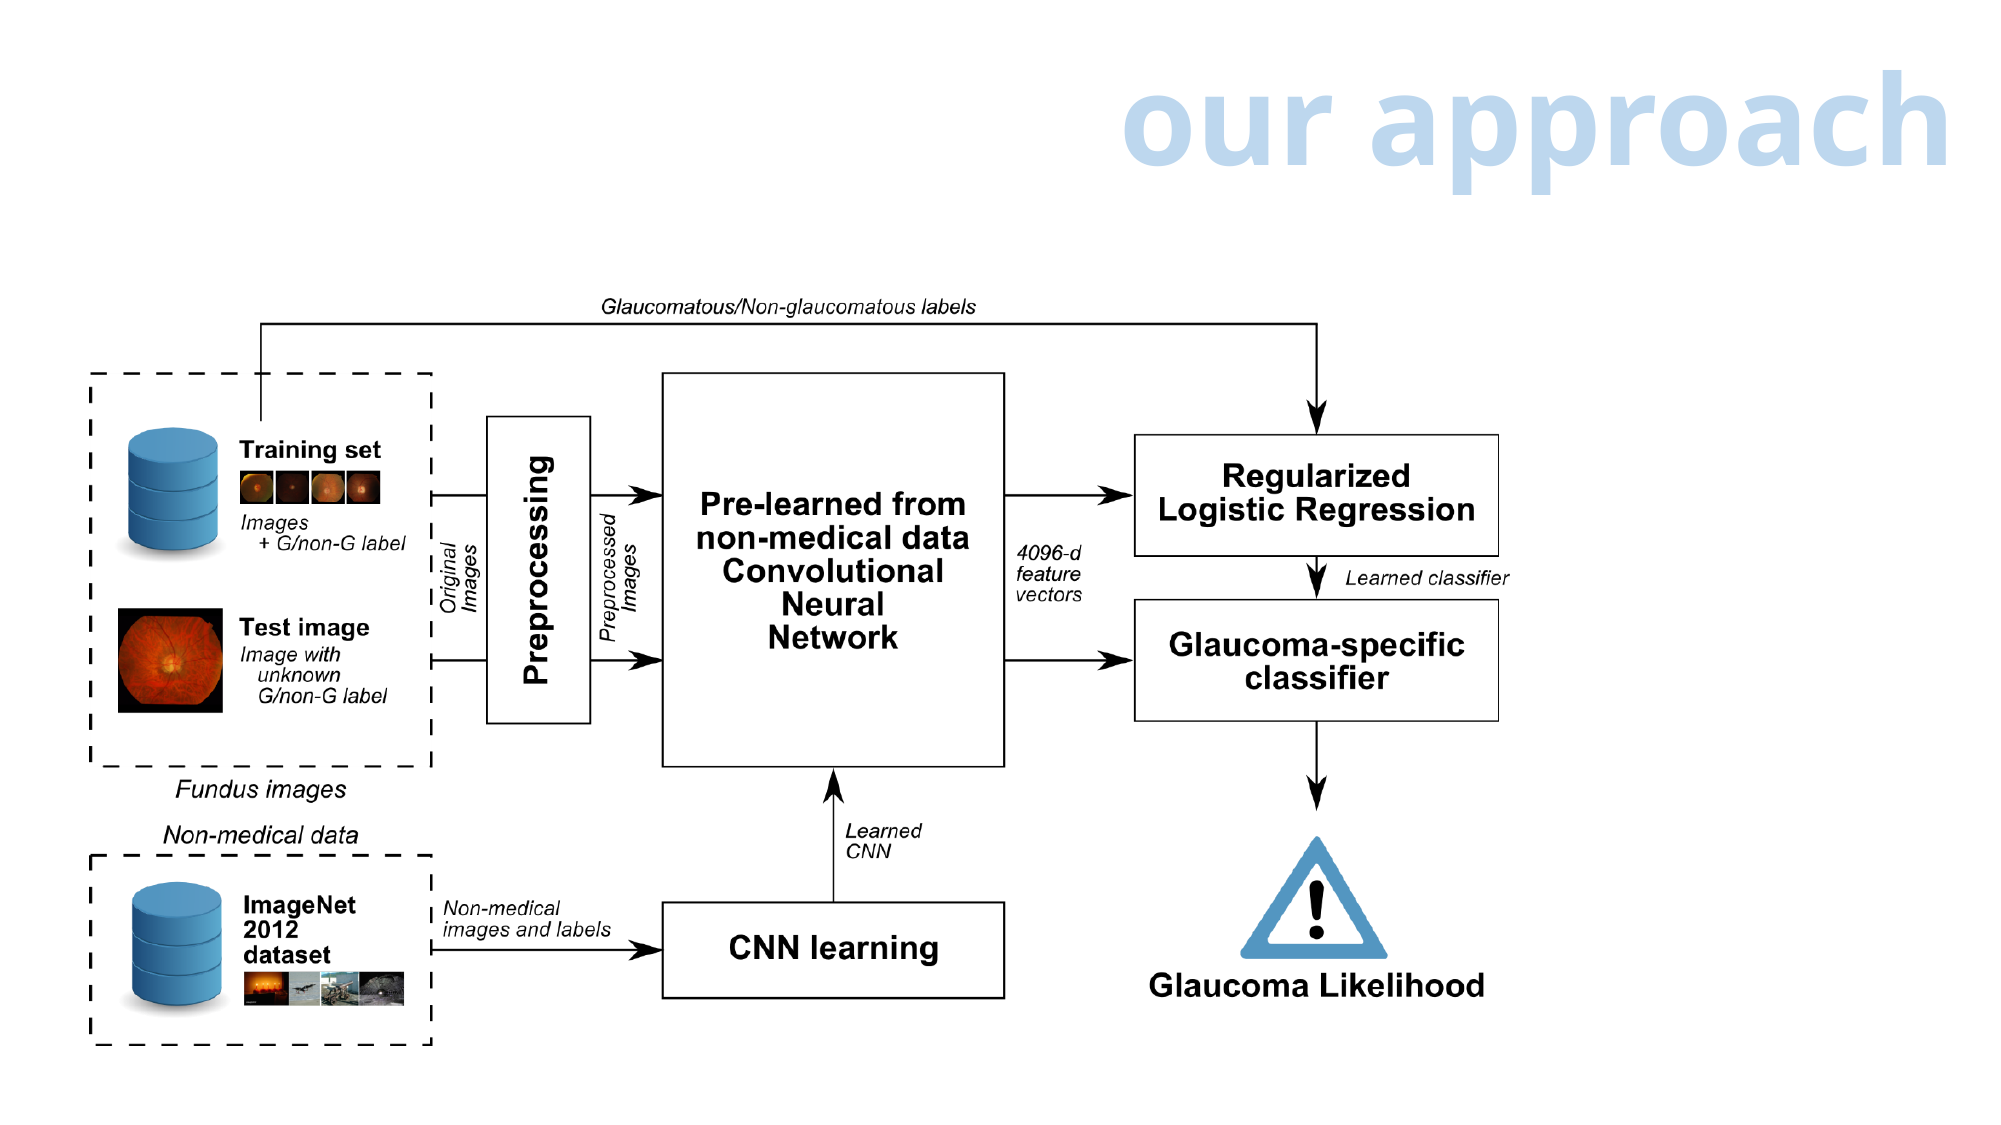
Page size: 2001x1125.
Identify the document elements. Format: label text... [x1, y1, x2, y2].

text_box our approach [1021, 33, 2000, 198]
picture [89, 298, 1510, 1046]
